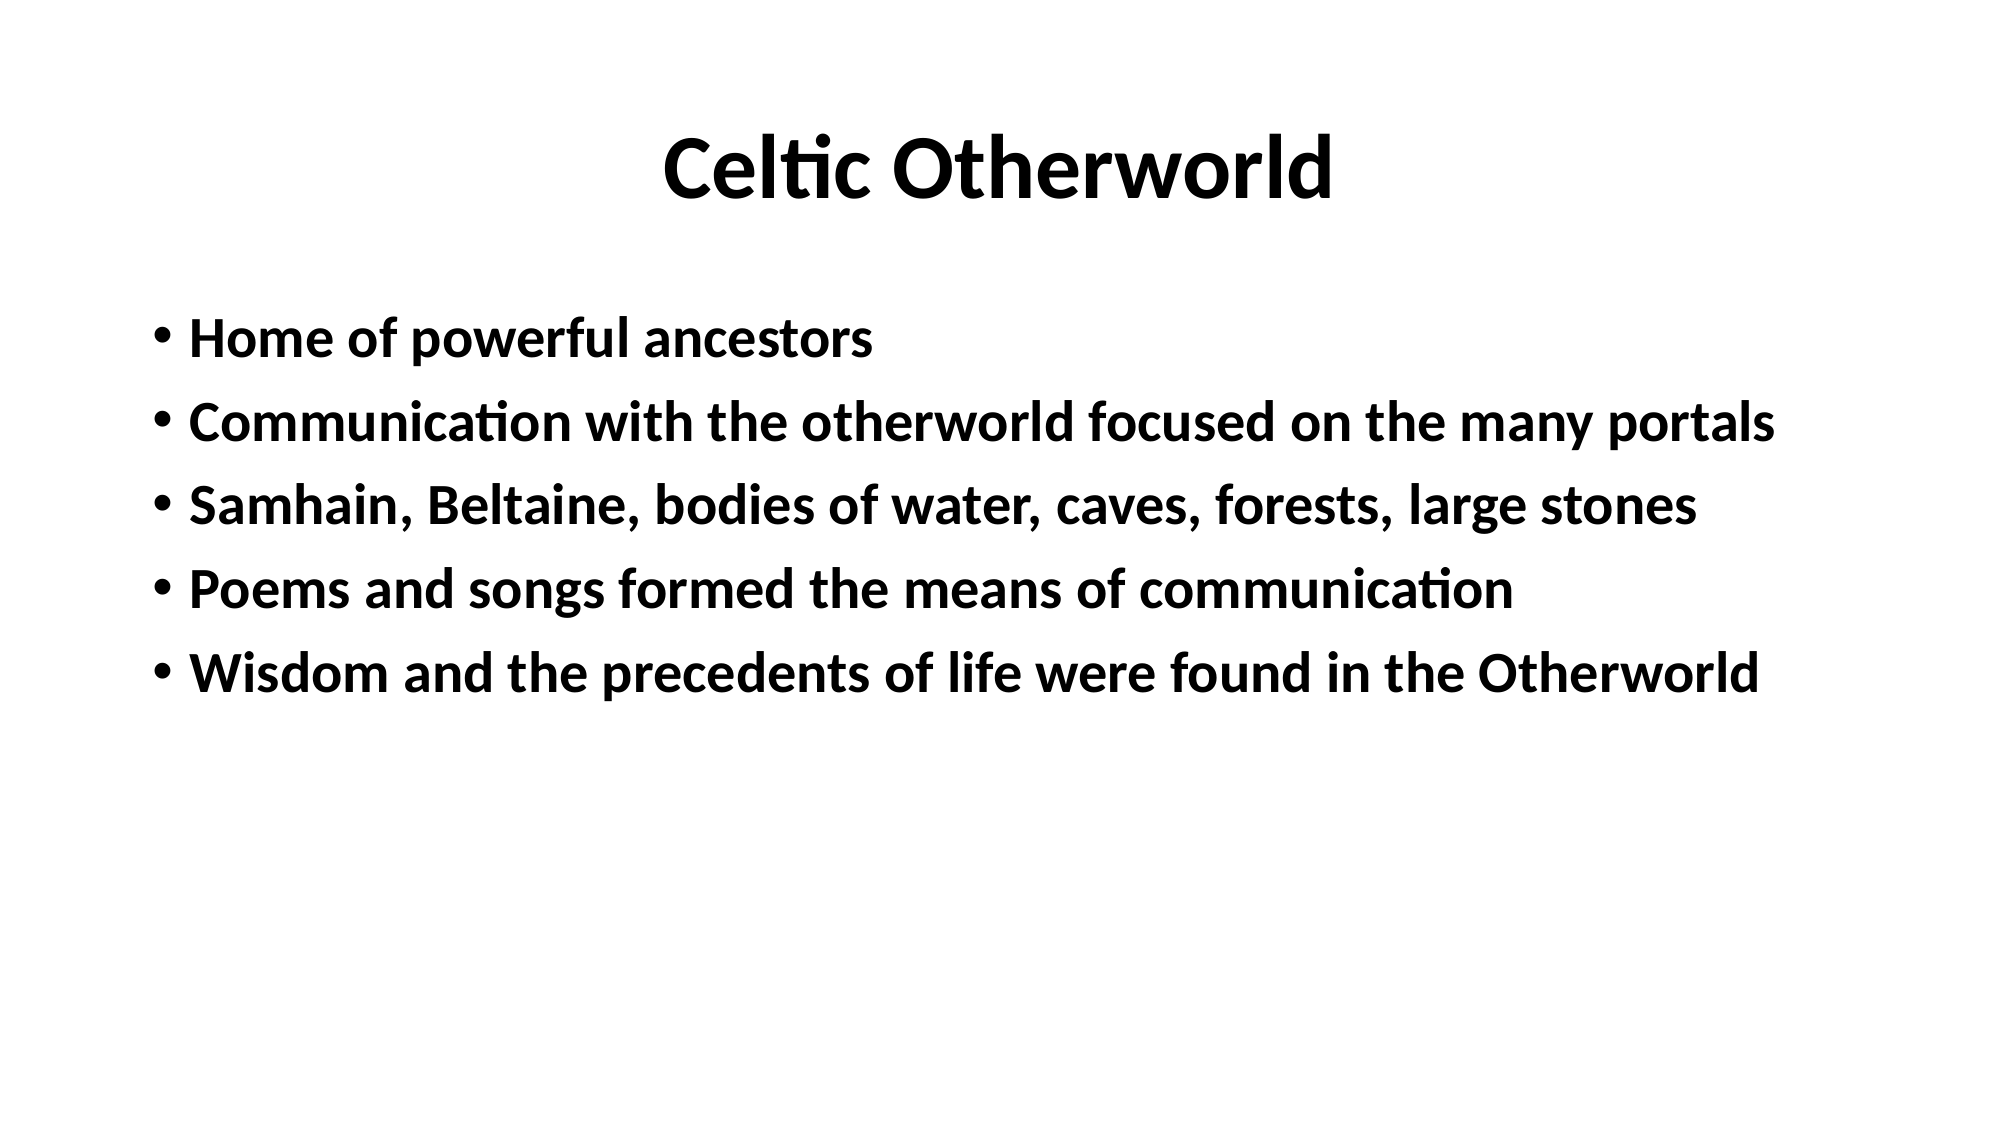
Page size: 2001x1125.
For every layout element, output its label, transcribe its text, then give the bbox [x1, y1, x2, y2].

title Celtic Otherworld [137, 59, 1863, 278]
list Home of powerful ancestors Communication with the otherworld focused on the many portals Samhain, Beltaine, bodies of water, caves, forests, large stones Poems and songs formed the means of communication Wisdom and the precedents of life were found in the Otherworld [137, 299, 1863, 1014]
